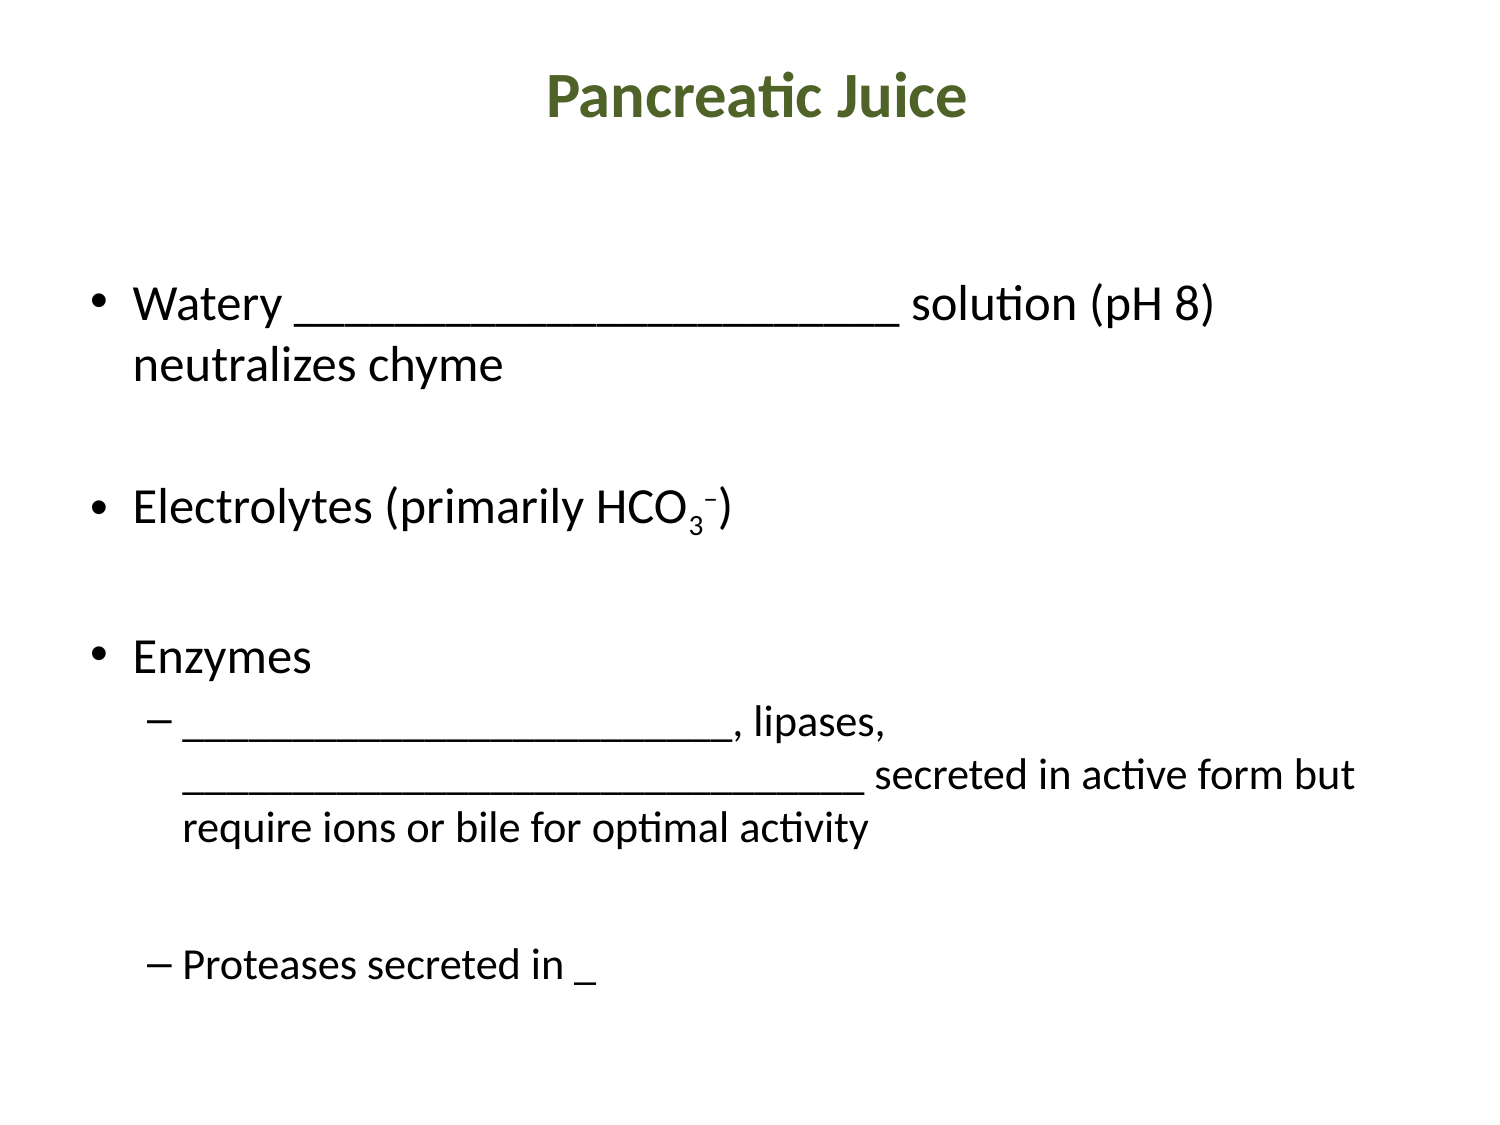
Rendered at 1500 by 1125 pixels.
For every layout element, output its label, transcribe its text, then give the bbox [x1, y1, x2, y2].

title Pancreatic Juice [75, 45, 1425, 138]
list Watery ________________________ solution (pH 8) neutralizes chyme Electrolytes (primarily HCO3–) Enzymes _________________________, lipases, _______________________________ secreted in active form but require ions or bile for optimal activity Proteases secreted in _ [75, 262, 1425, 1005]
